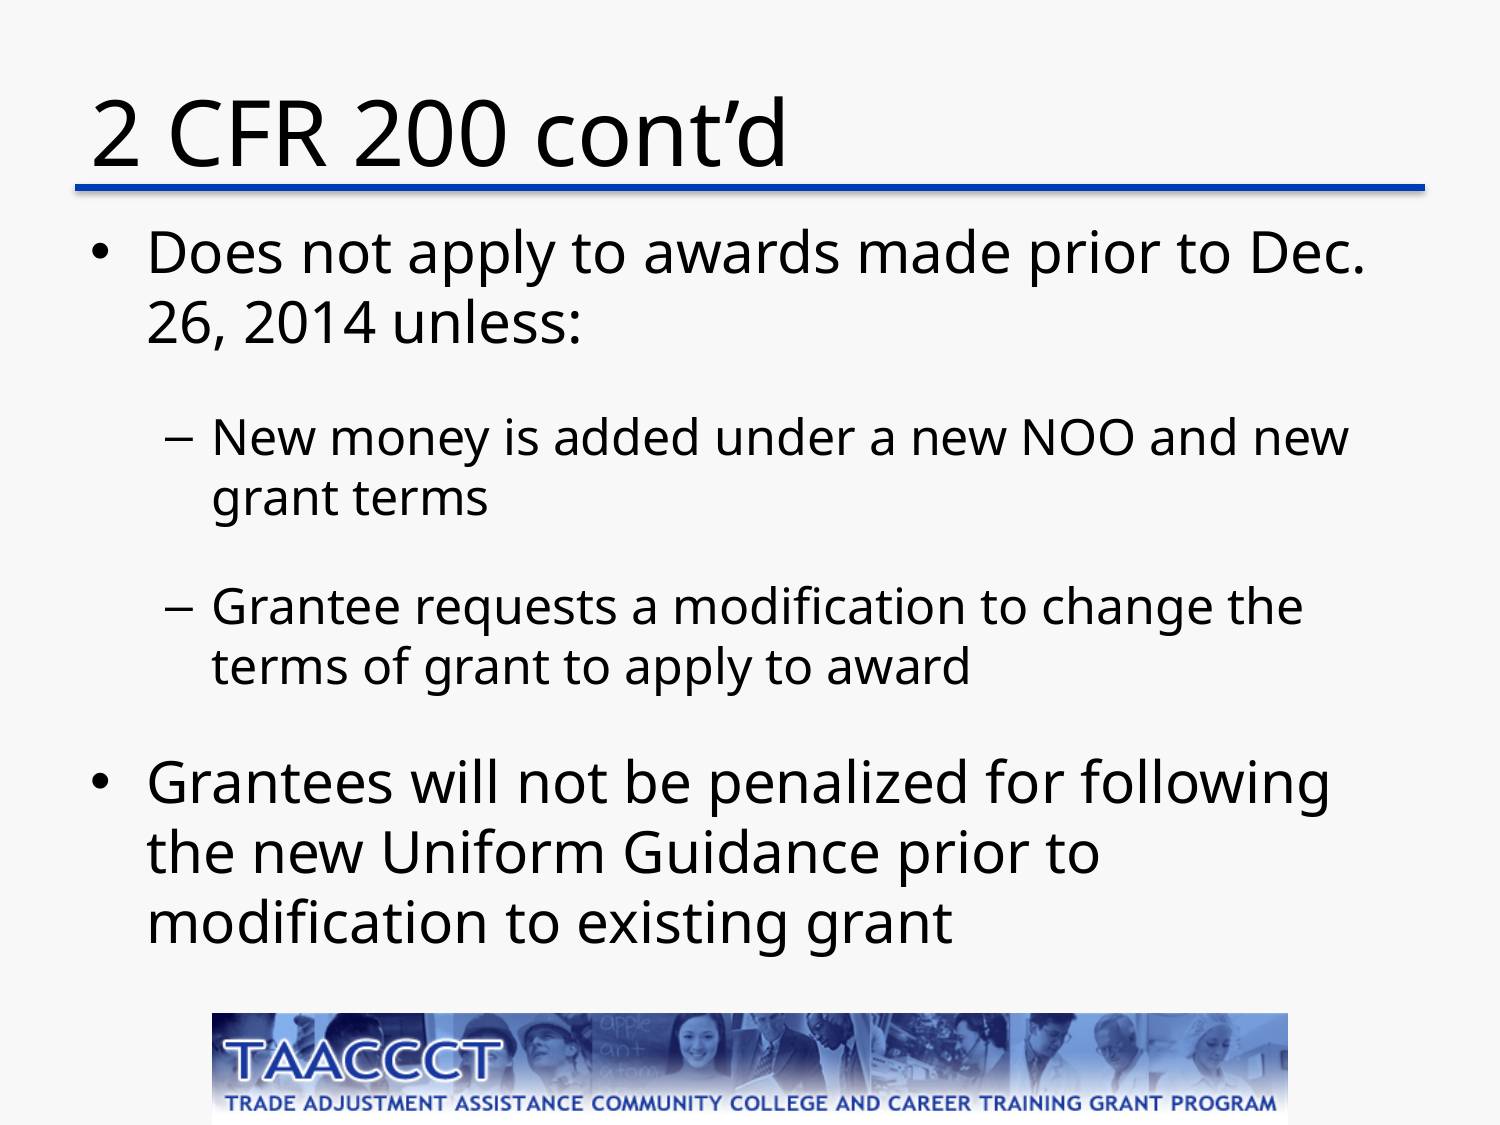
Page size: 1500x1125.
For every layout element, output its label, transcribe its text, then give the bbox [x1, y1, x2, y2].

picture [212, 1013, 1288, 1125]
title 2 CFR 200 cont’d [75, 50, 1425, 193]
list Does not apply to awards made prior to Dec. 26, 2014 unless: New money is added under a new NOO and new grant terms Grantee requests a modification to change the terms of grant to apply to award Grantees will not be penalized for following the new Uniform Guidance prior to modification to existing grant [75, 207, 1425, 1013]
